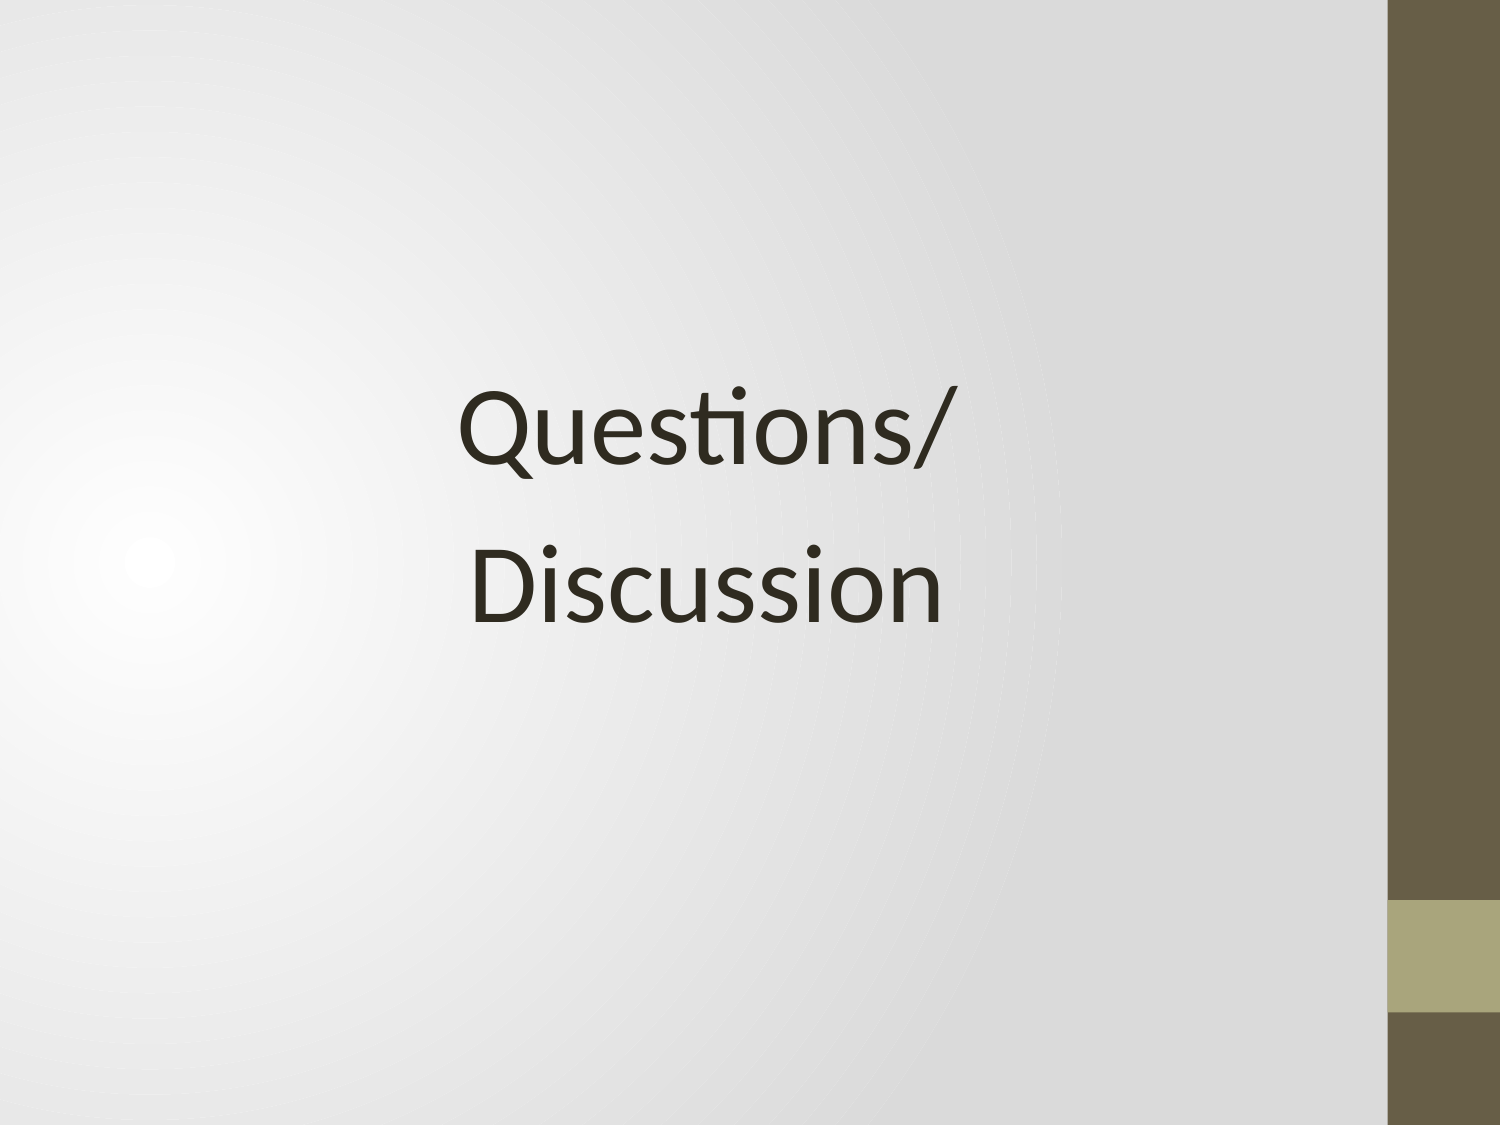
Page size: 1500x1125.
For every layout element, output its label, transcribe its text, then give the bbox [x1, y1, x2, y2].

text_box Questions/ Discussion [194, 344, 1201, 613]
